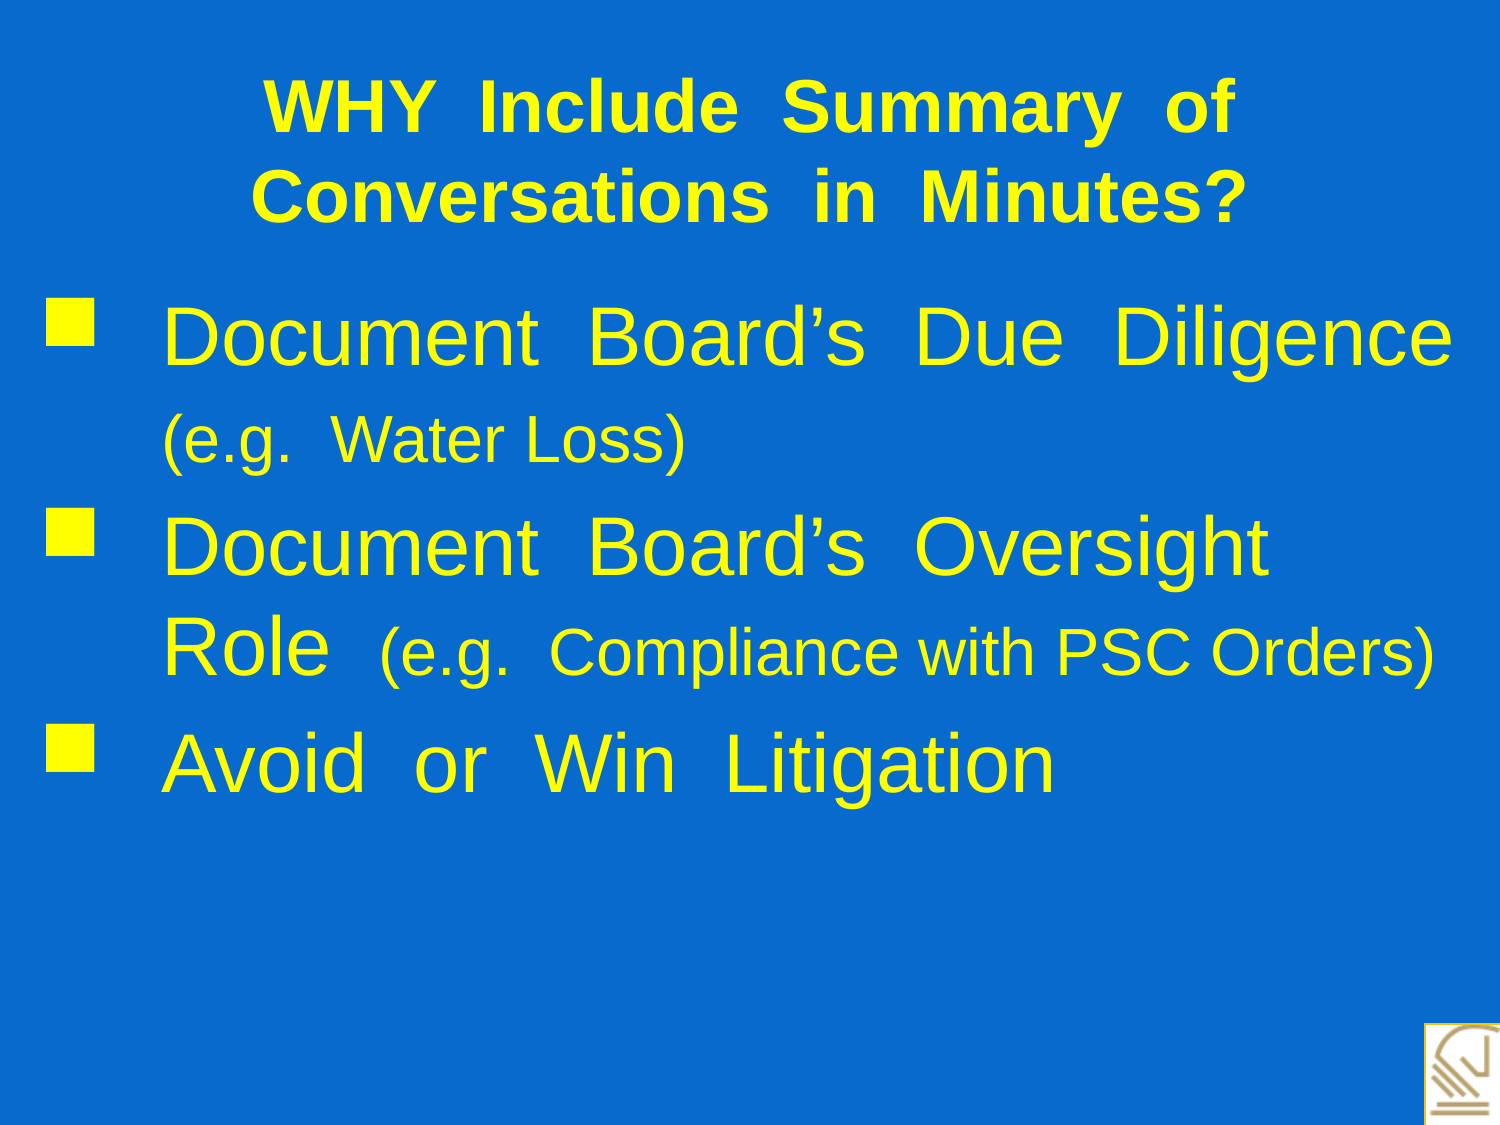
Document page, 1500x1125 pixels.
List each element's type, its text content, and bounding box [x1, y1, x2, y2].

text_box WHY Include Summary of Conversations in Minutes? [62, 49, 1438, 245]
text_box Document Board’s Due Diligence (e.g. Water Loss) Document Board’s Oversight Role (e.g. Compliance with PSC Orders) Avoid or Win Litigation [24, 274, 1475, 1038]
picture [1425, 1024, 1500, 1125]
